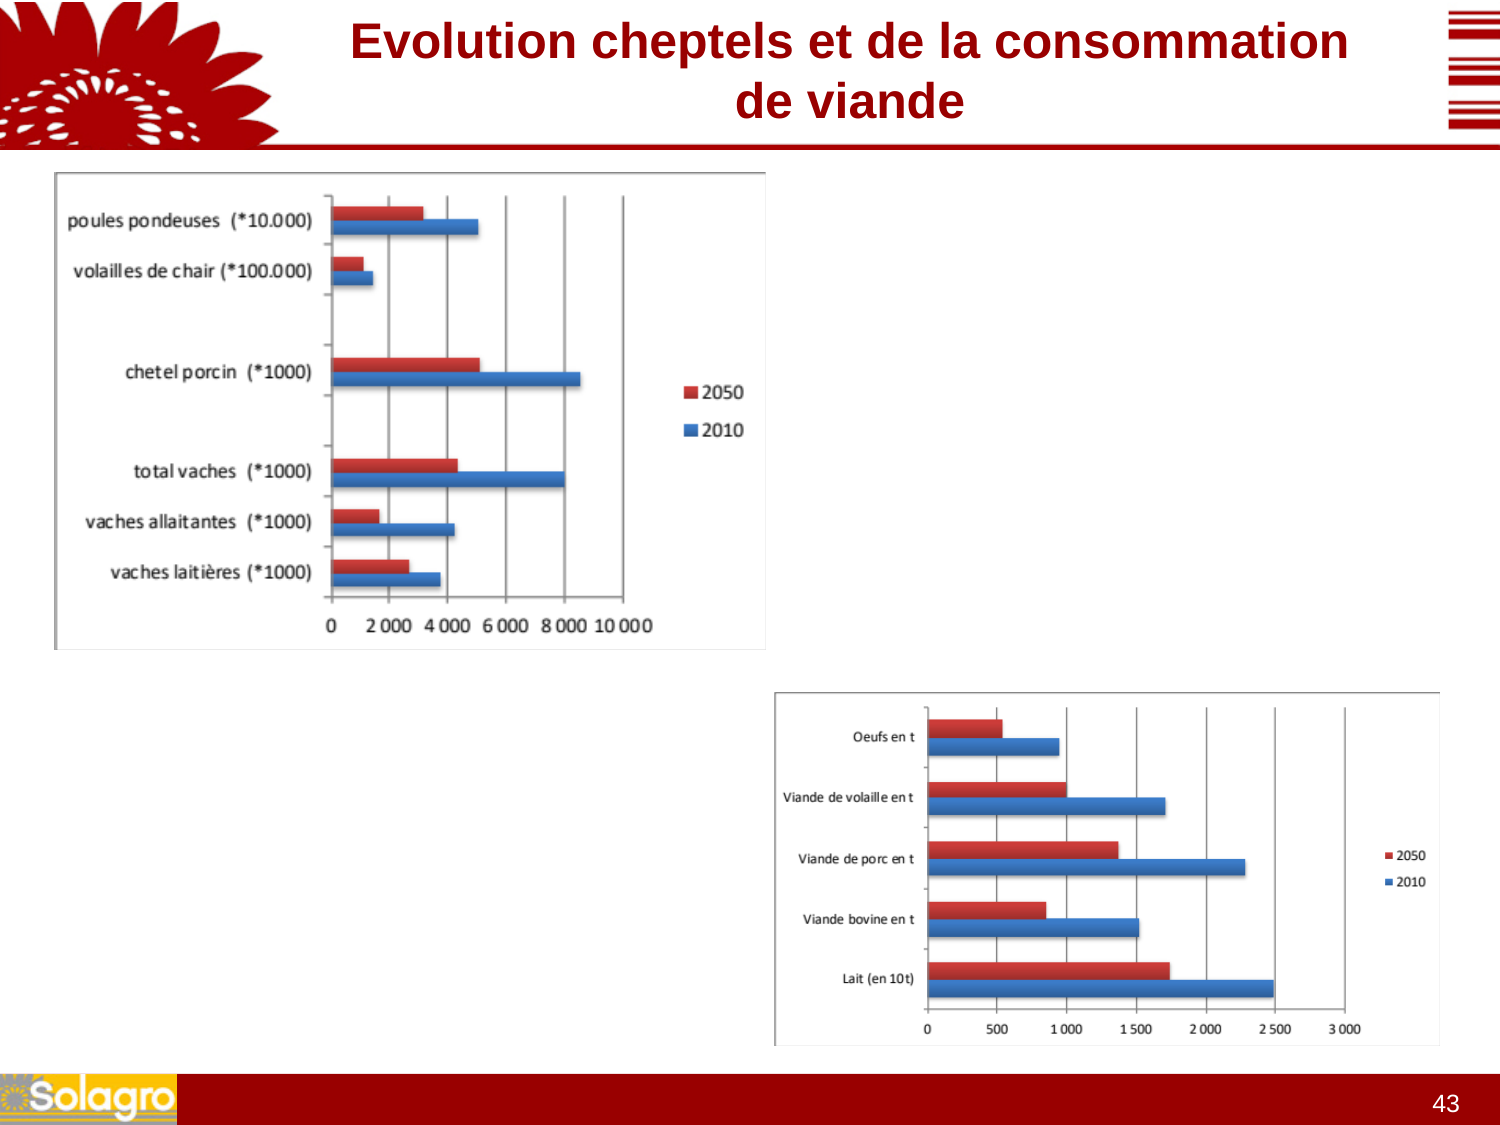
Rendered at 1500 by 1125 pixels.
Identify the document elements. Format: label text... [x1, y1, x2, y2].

picture [52, 172, 766, 650]
picture [0, 2, 1500, 150]
title Evolution cheptels et de la consommation de viande [299, 12, 1401, 126]
picture [773, 692, 1441, 1046]
picture [0, 1074, 177, 1125]
